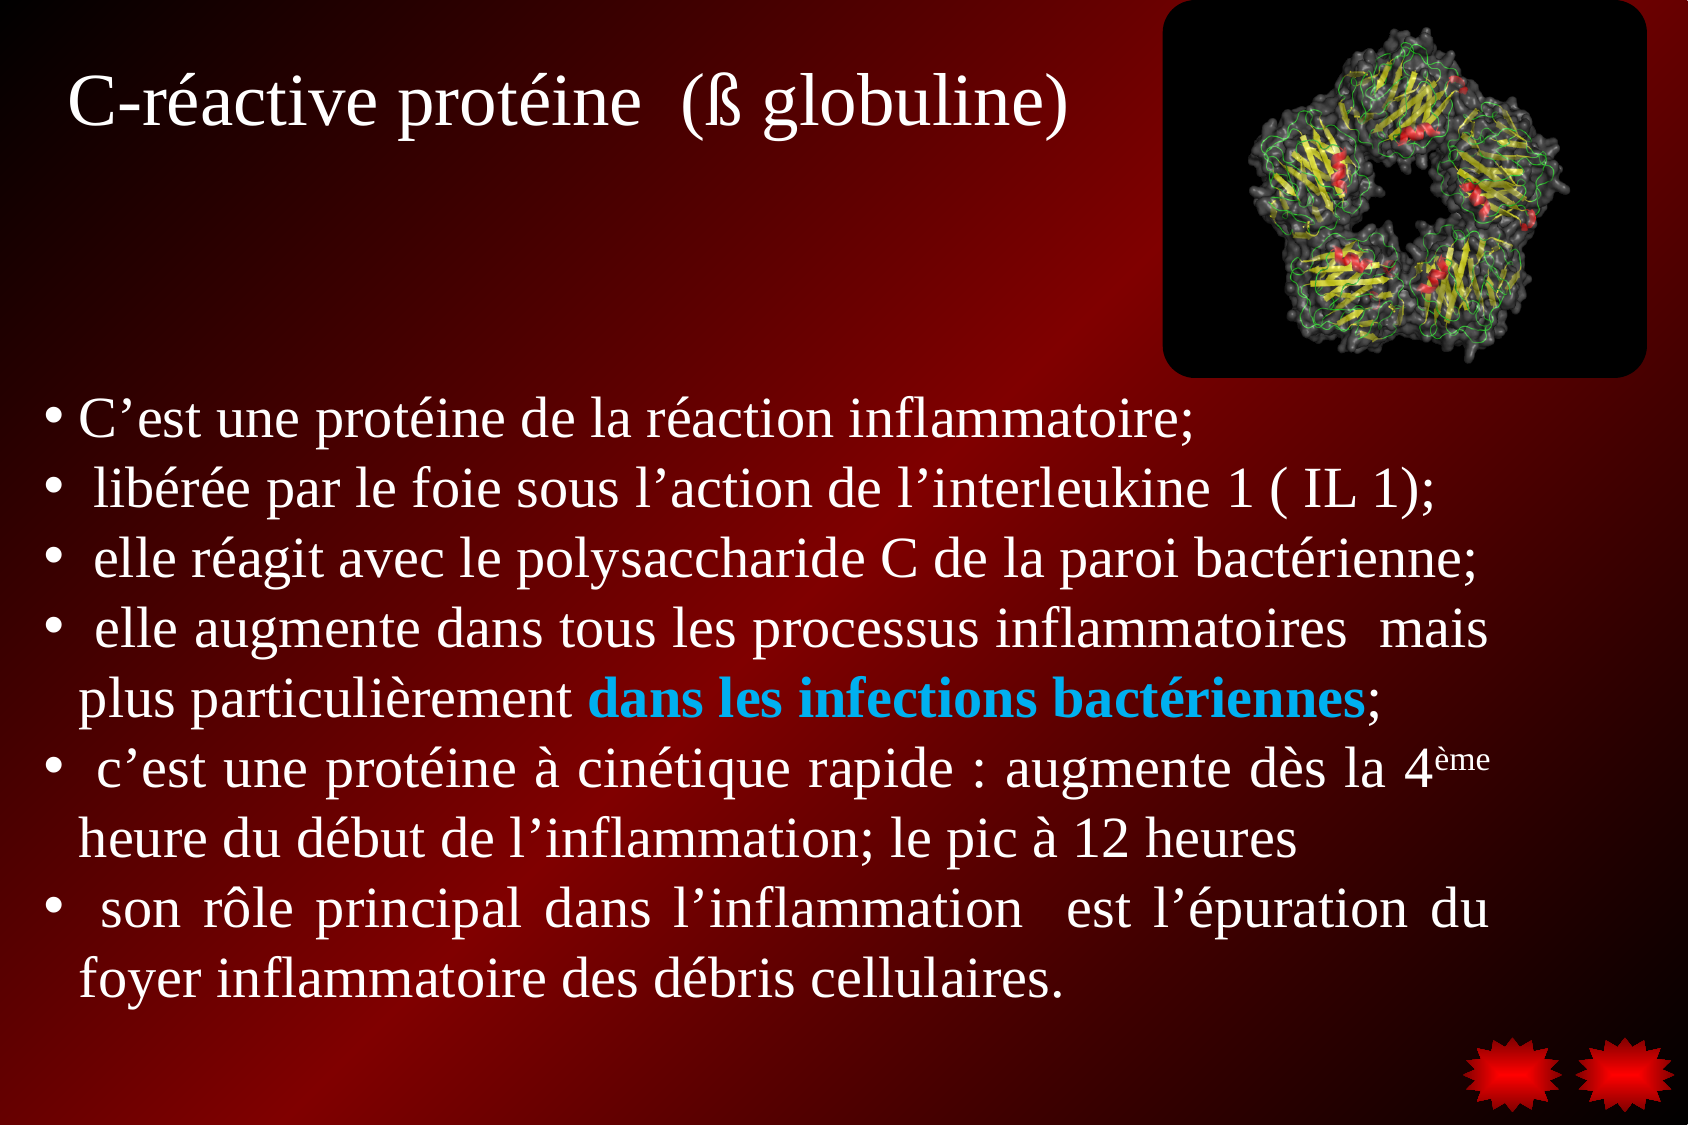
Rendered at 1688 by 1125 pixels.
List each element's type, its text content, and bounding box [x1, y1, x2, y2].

text_box C’est une protéine de la réaction inflammatoire; libérée par le foie sous l’action de l’interleukine 1 ( IL 1); elle réagit avec le polysaccharide C de la paroi bactérienne; elle augmente dans tous les processus inflammatoires mais plus particulièrement dans les infections bactériennes; c’est une protéine à cinétique rapide : augmente dès la 4ème heure du début de l’inflammation; le pic à 12 heures son rôle principal dans l’inflammation est l’épuration du foyer inflammatoire des débris cellulaires. [28, 371, 1506, 1087]
text_box C-réactive protéine (ß globuline) [52, 42, 1157, 148]
picture [1162, 0, 1648, 379]
